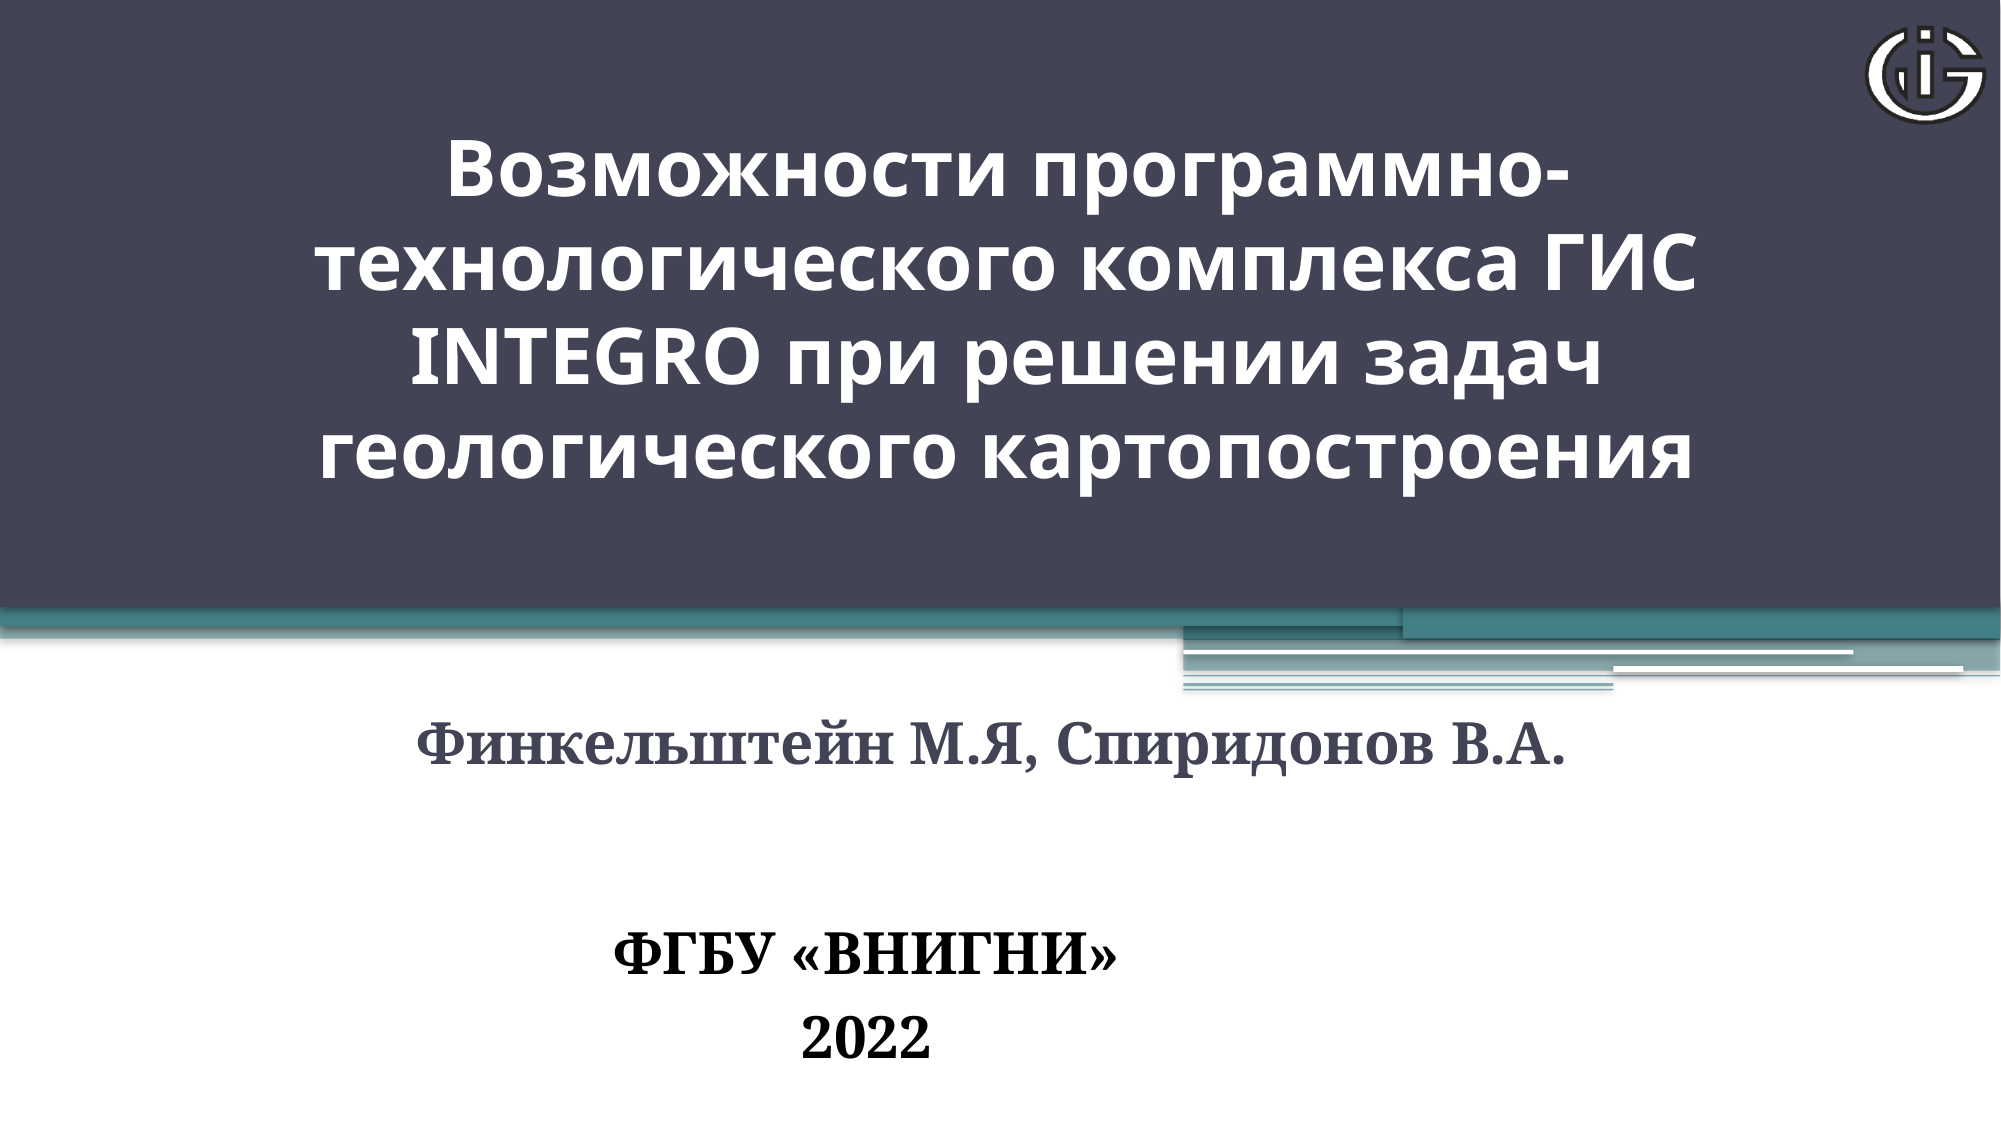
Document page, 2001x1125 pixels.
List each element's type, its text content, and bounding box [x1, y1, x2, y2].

subtitle Финкельштейн М.Я, Спиридонов В.А. [391, 698, 1693, 848]
text_box ФГБУ «ВНИГНИ» 2022 [116, 916, 1617, 1093]
title Возможности программно-технологического комплекса ГИС INTEGRO при решении задач геологического картопостроения [116, 109, 1898, 502]
picture [1850, 0, 2000, 150]
